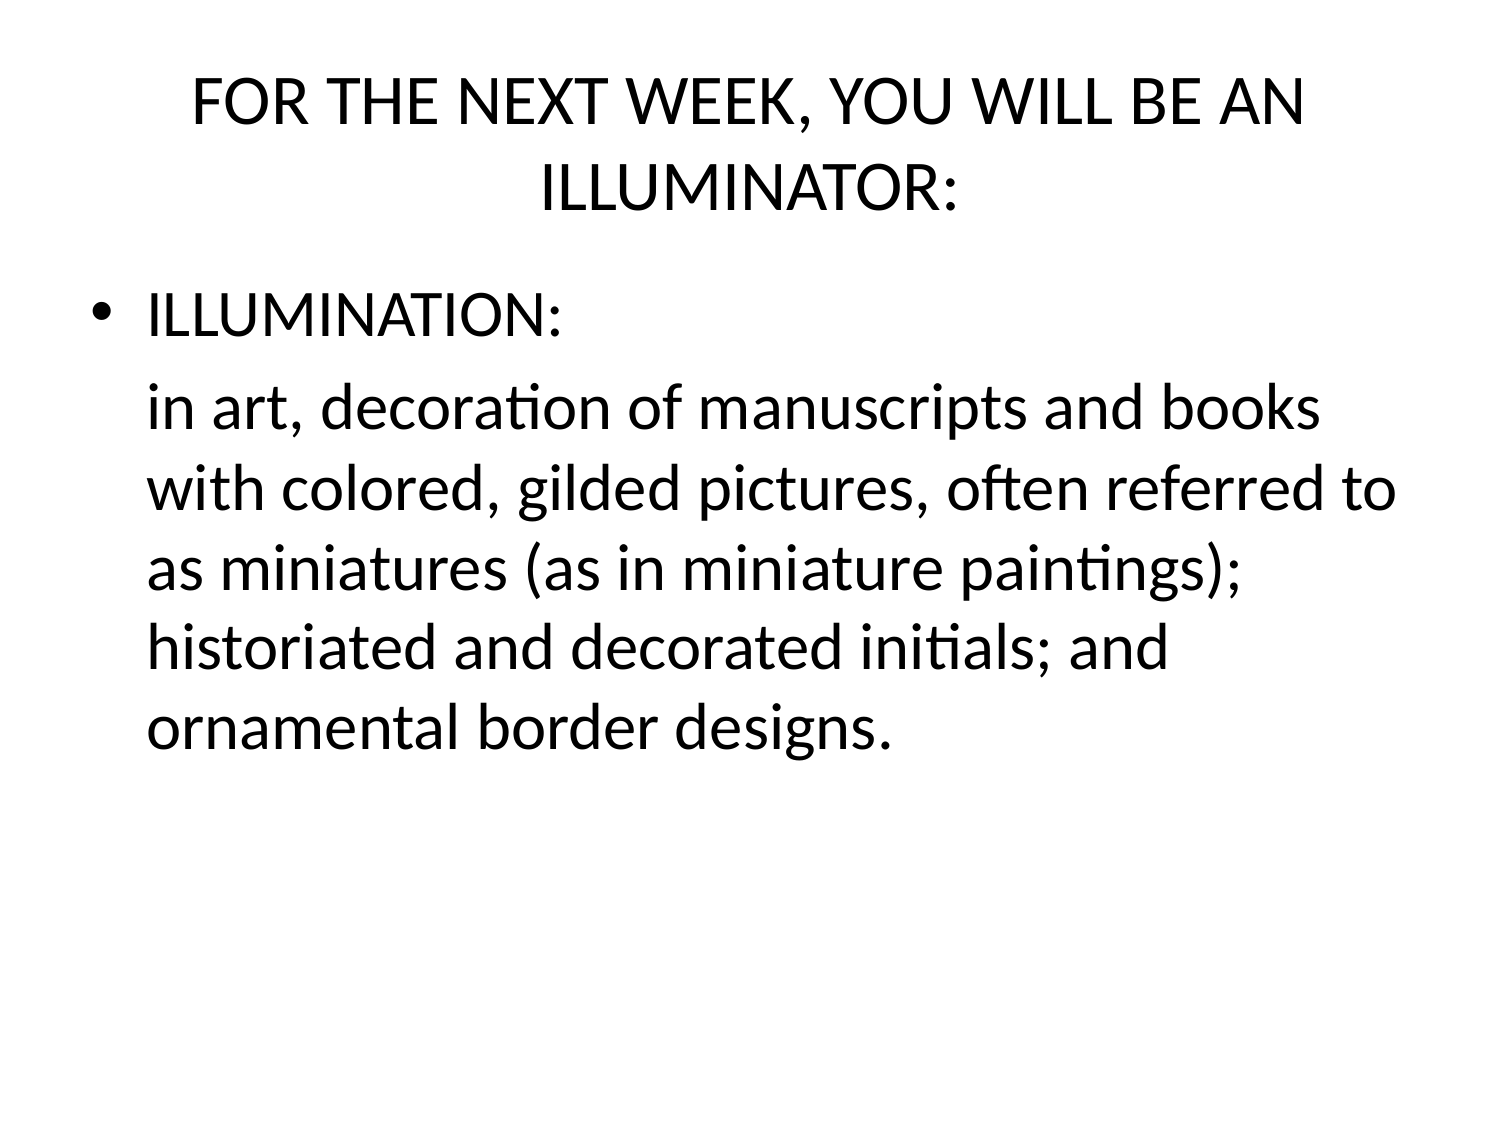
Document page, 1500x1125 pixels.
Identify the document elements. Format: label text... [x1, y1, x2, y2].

title FOR THE NEXT WEEK, YOU WILL BE AN ILLUMINATOR: [75, 45, 1425, 233]
list ILLUMINATION: in art, decoration of manuscripts and books with colored, gilded pictures, often referred to as miniatures (as in miniature paintings); historiated and decorated initials; and ornamental border designs. [75, 262, 1425, 1005]
